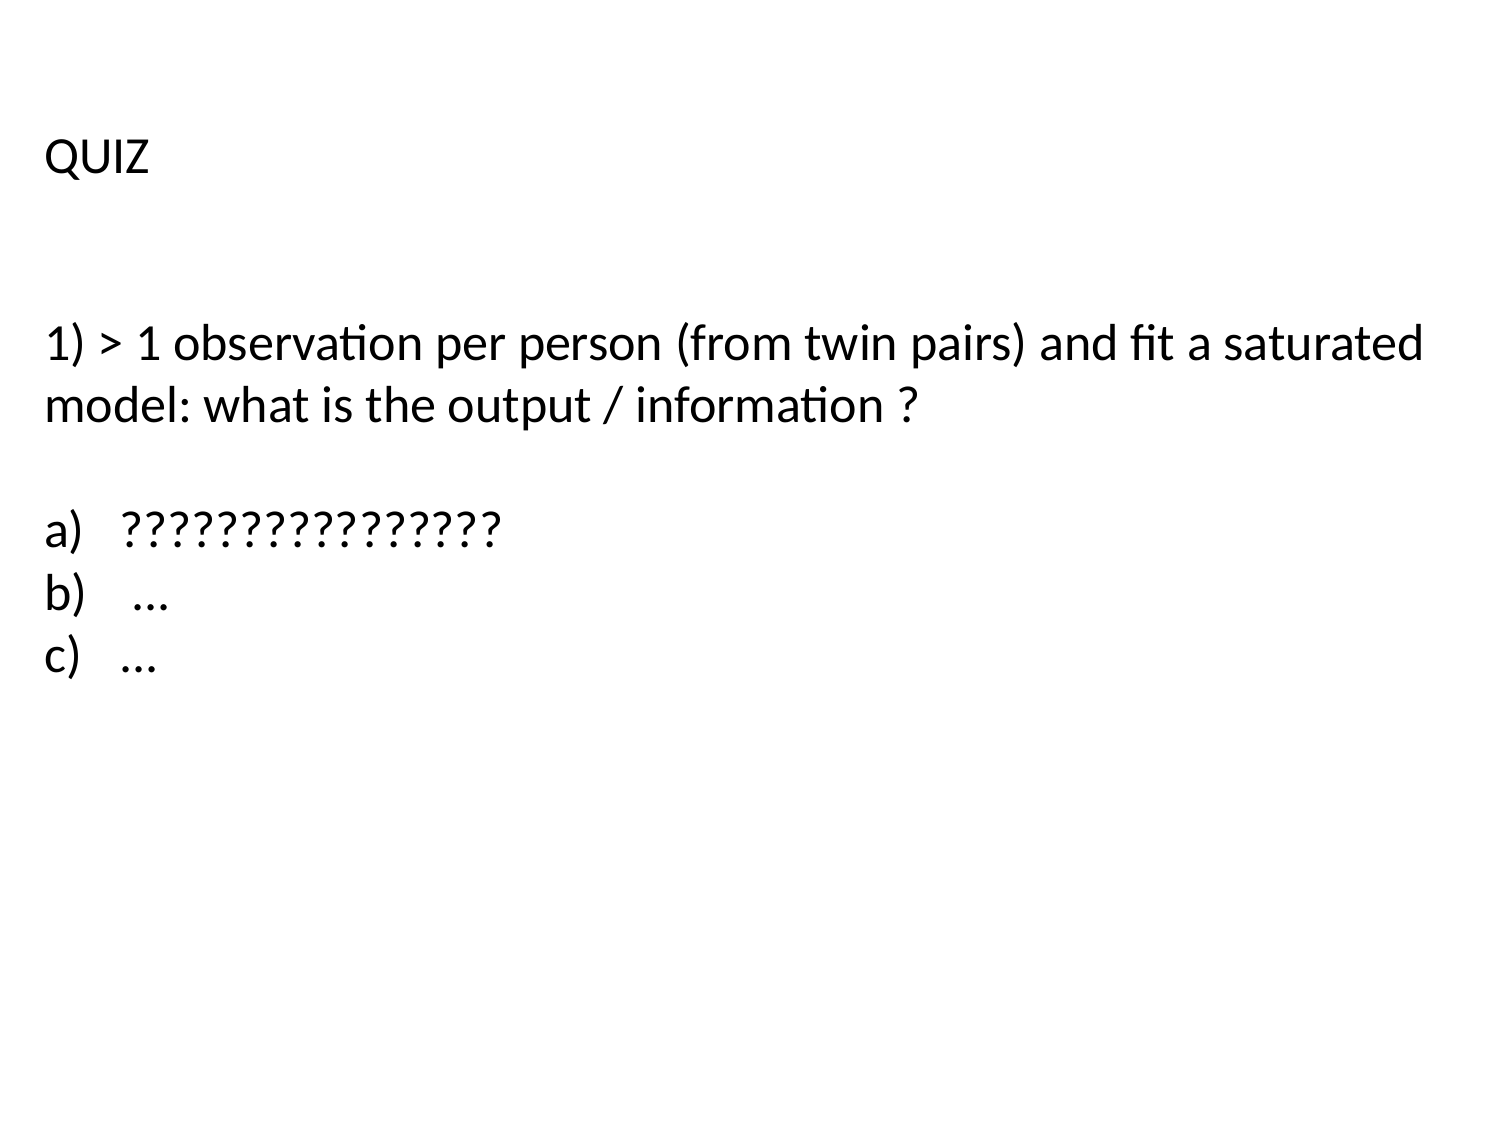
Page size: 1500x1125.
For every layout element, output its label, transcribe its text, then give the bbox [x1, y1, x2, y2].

text_box QUIZ 1) > 1 observation per person (from twin pairs) and fit a saturated model: what is the output / information ? ???????????????? ... ... [29, 113, 1459, 754]
